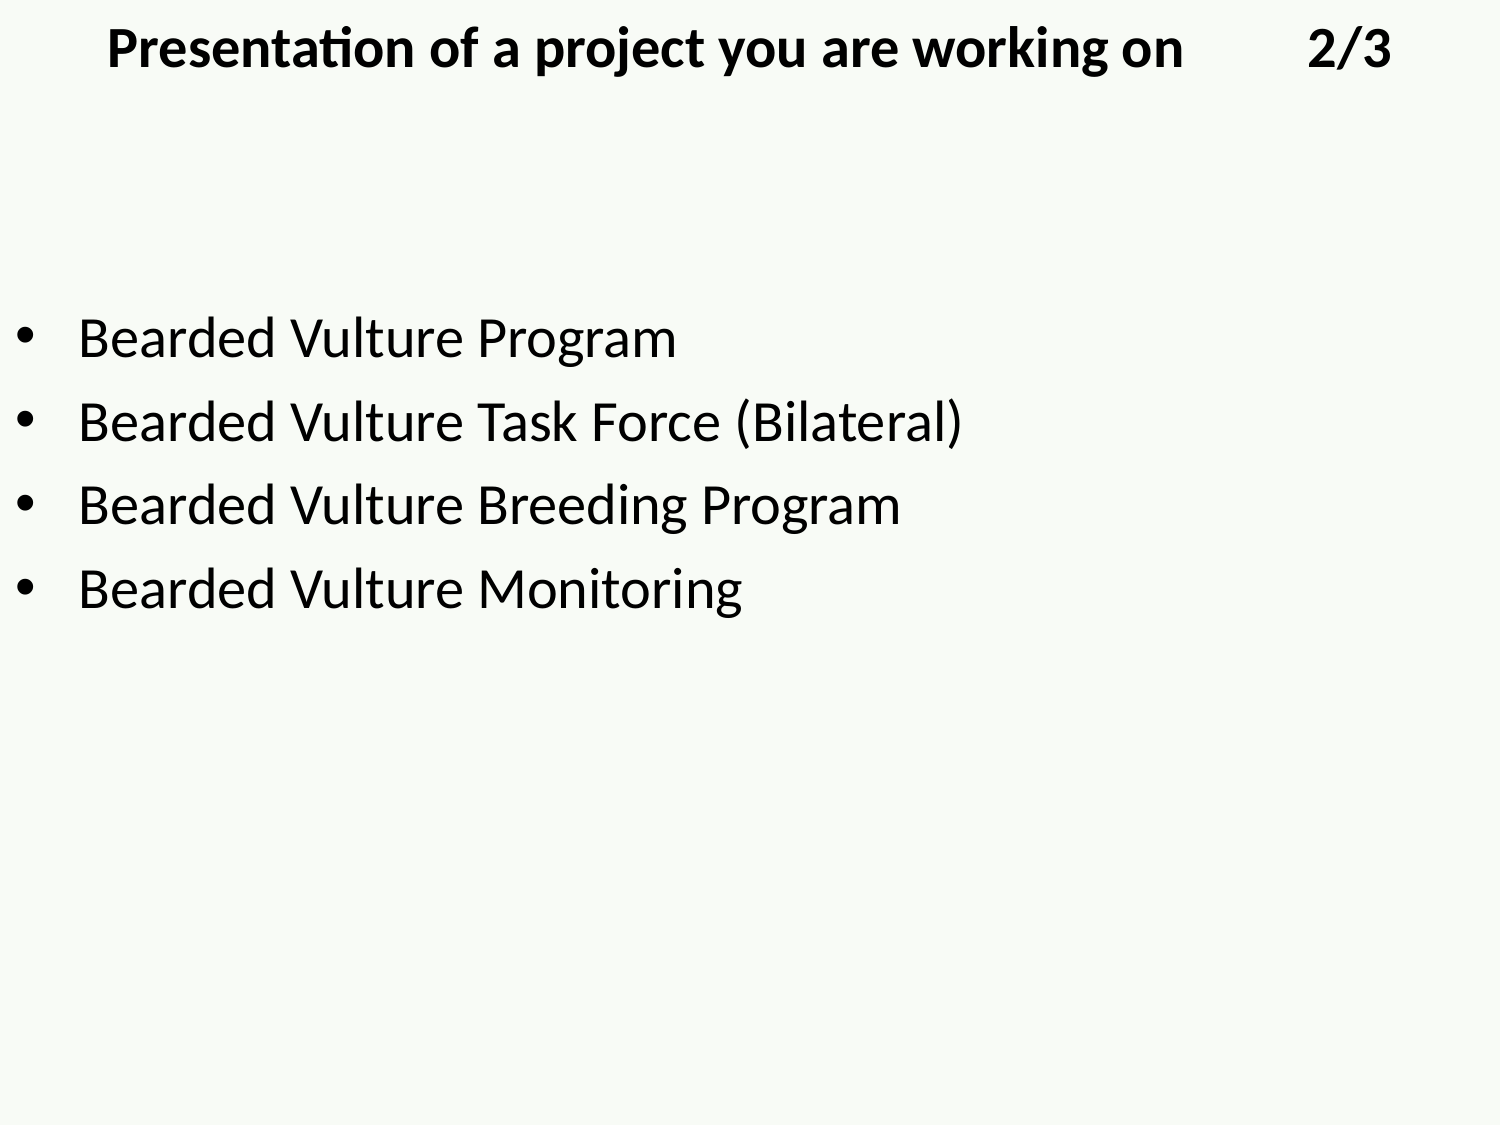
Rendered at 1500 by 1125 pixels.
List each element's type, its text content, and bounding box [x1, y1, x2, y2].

text_box Presentation of a project you are working on 2/3 [0, 1, 1500, 87]
list Bearded Vulture Program Bearded Vulture Task Force (Bilateral) Bearded Vulture Breeding Program Bearded Vulture Monitoring [0, 299, 1500, 1125]
